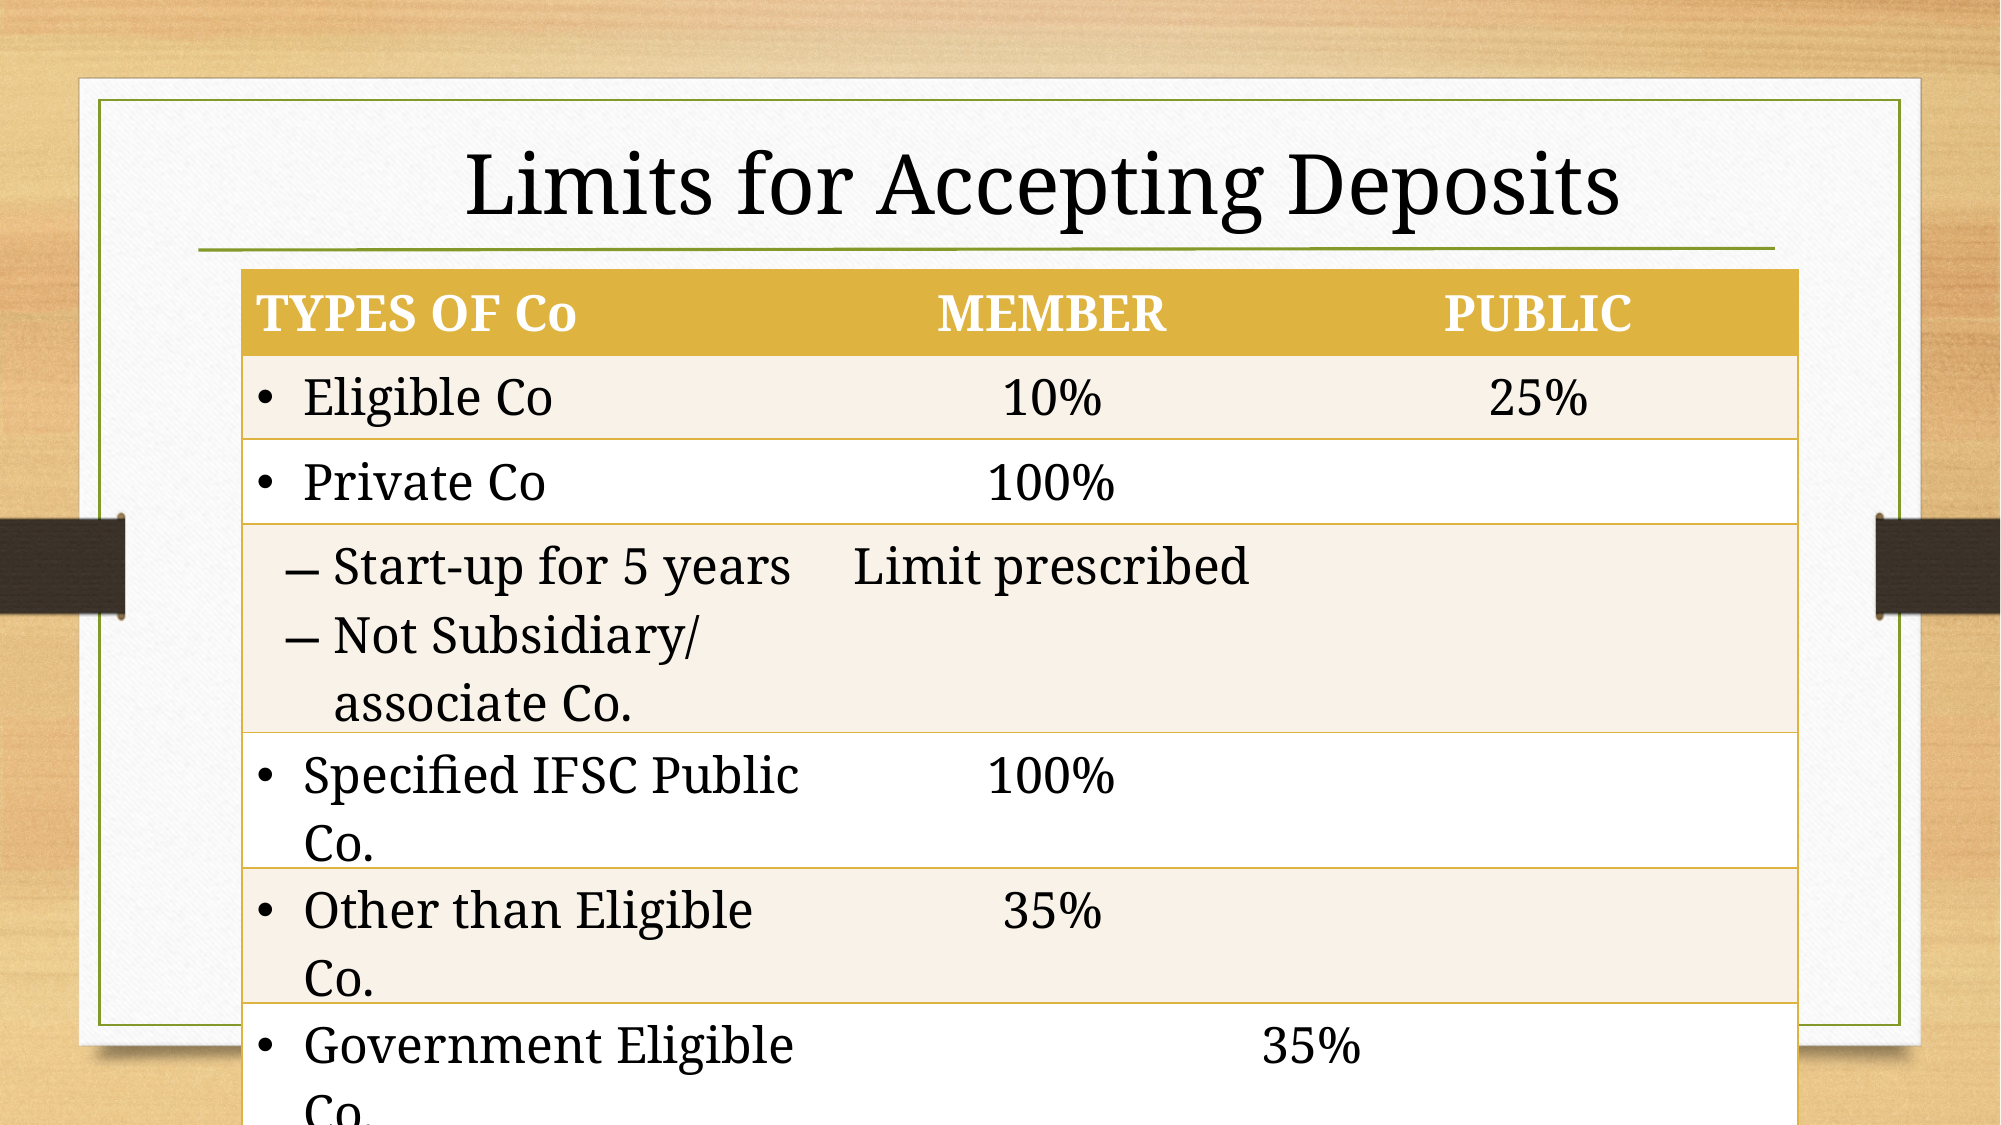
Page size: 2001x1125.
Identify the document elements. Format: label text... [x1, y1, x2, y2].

table_cell Eligible Co [243, 356, 825, 438]
picture [0, 0, 2001, 1125]
table_cell Start-up for 5 years Not Subsidiary/ associate Co. [243, 525, 825, 732]
table_cell 100% [825, 733, 1279, 867]
table_cell Private Co [243, 440, 825, 523]
table_cell [1279, 733, 1797, 867]
table_cell 10% [825, 356, 1279, 438]
table_cell [1279, 440, 1797, 523]
table_cell 35% [825, 869, 1279, 1002]
table_cell 25% [1279, 356, 1797, 438]
table_cell [1279, 869, 1797, 1002]
table_cell Other than Eligible Co. [243, 869, 825, 1002]
table_header TYPES OF Co [243, 271, 825, 354]
table_cell [1279, 525, 1797, 732]
table_cell 35% [825, 1004, 1797, 1125]
table_cell Limit prescribed [825, 525, 1279, 732]
table_cell Government Eligible Co. [243, 1004, 825, 1125]
table_cell 100% [825, 440, 1279, 523]
table_header MEMBER [825, 271, 1279, 354]
table_header PUBLIC [1279, 271, 1797, 354]
table_cell Specified IFSC Public Co. [243, 733, 825, 867]
text_box Limits for Accepting Deposits [449, 123, 1638, 239]
